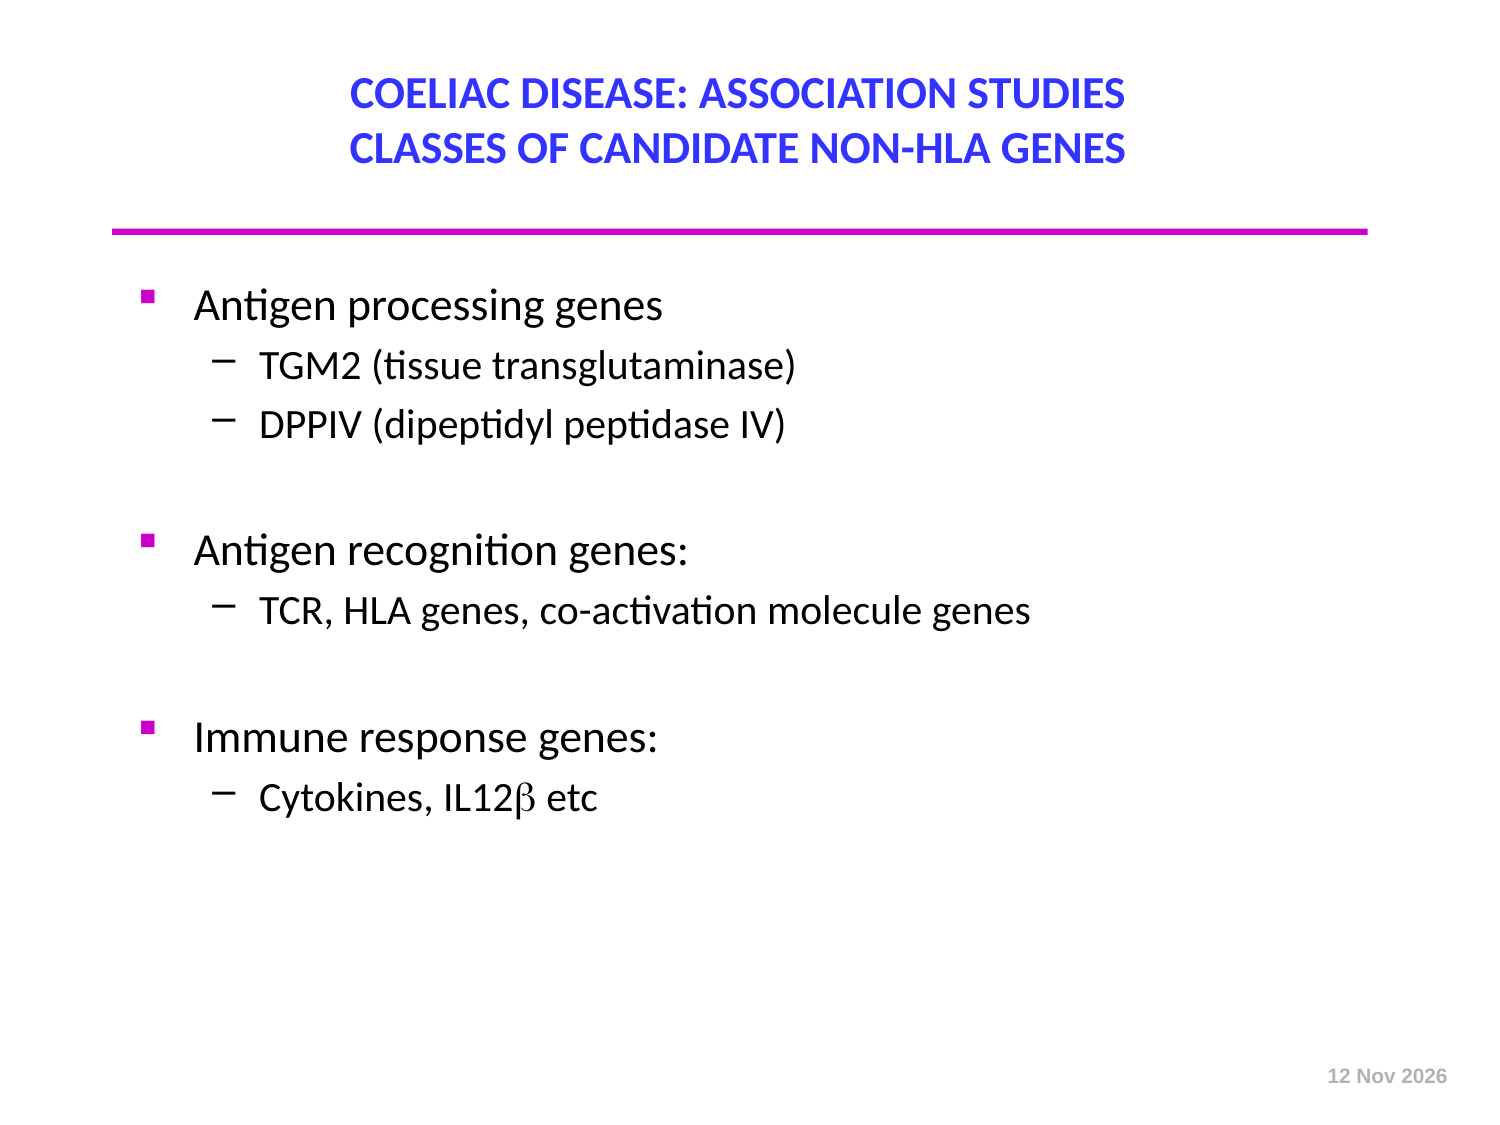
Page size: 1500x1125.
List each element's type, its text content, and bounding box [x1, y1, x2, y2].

title COELIAC DISEASE: ASSOCIATION STUDIES CLASSES OF CANDIDATE NON-HLA GENES [123, 42, 1353, 193]
list Antigen processing genes TGM2 (tissue transglutaminase) DPPIV (dipeptidyl peptidase IV) Antigen recognition genes: TCR, HLA genes, co-activation molecule genes Immune response genes: Cytokines, IL12 etc [122, 267, 1374, 988]
slide_number Oct-12 [1312, 1037, 1488, 1113]
